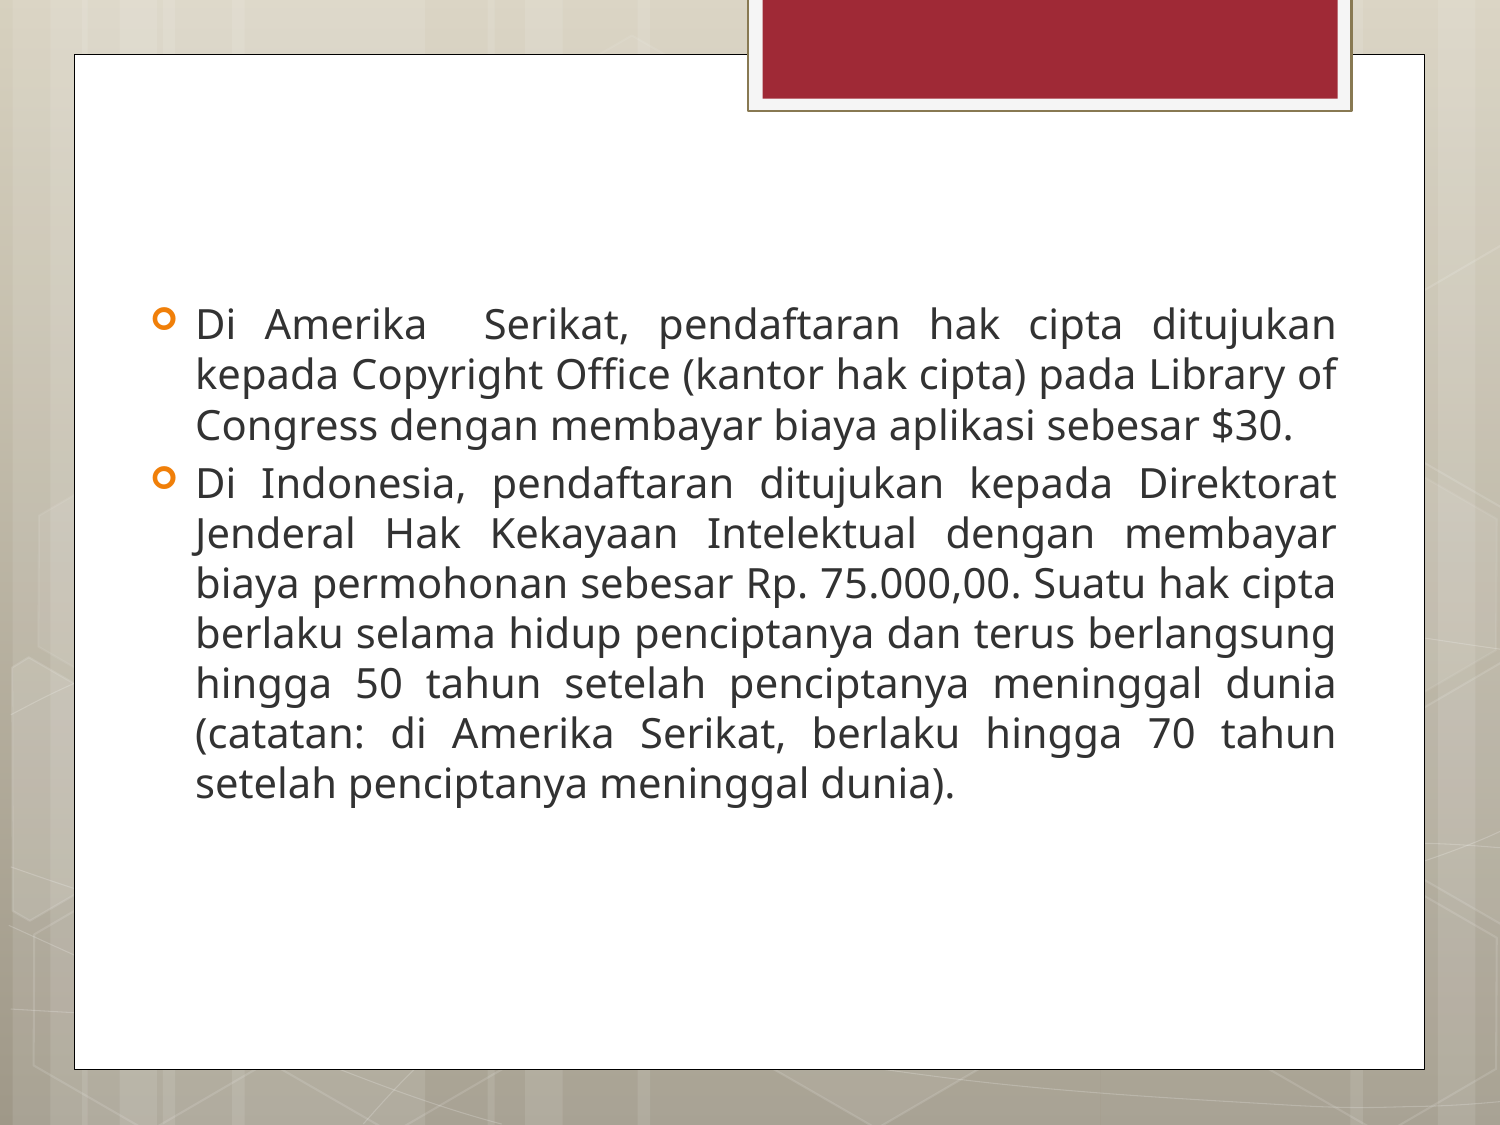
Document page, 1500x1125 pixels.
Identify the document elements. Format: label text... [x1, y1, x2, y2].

list Di Amerika Serikat, pendaftaran hak cipta ditujukan kepada Copyright Office (kantor hak cipta) pada Library of Congress dengan membayar biaya aplikasi sebesar $30. Di Indonesia, pendaftaran ditujukan kepada Direktorat Jenderal Hak Kekayaan Intelektual dengan membayar biaya permohonan sebesar Rp. 75.000,00. Suatu hak cipta berlaku selama hidup penciptanya dan terus berlangsung hingga 50 tahun setelah penciptanya meninggal dunia (catatan: di Amerika Serikat, berlaku hingga 70 tahun setelah penciptanya meninggal dunia). [123, 290, 1353, 953]
